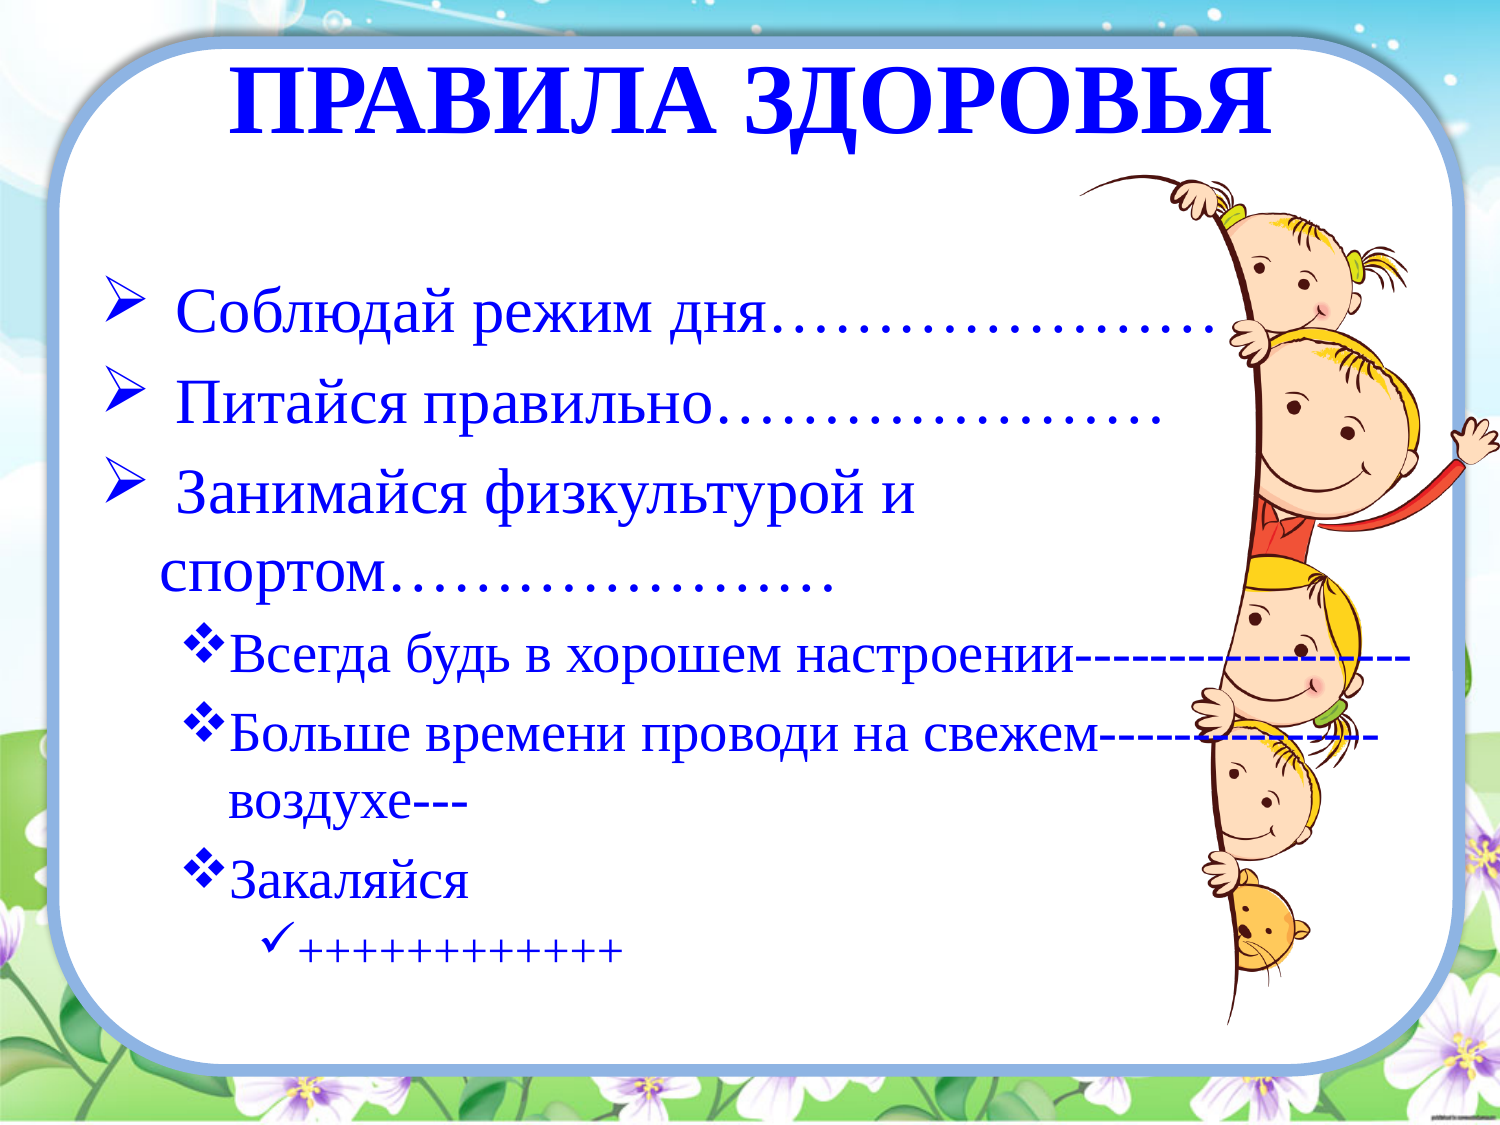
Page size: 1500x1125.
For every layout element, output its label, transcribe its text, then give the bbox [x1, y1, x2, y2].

picture [0, 0, 1500, 1125]
list Соблюдай режим дня………………… Питайся правильно………………… Занимайся физкультурой и спортом………………… Всегда будь в хорошем настроении------------------ Больше времени проводи на свежем---------------воздухе--- Закаляйся ++++++++++++ [85, 260, 1436, 1003]
title ПРАВИЛА ЗДОРОВЬЯ [76, 0, 1427, 188]
